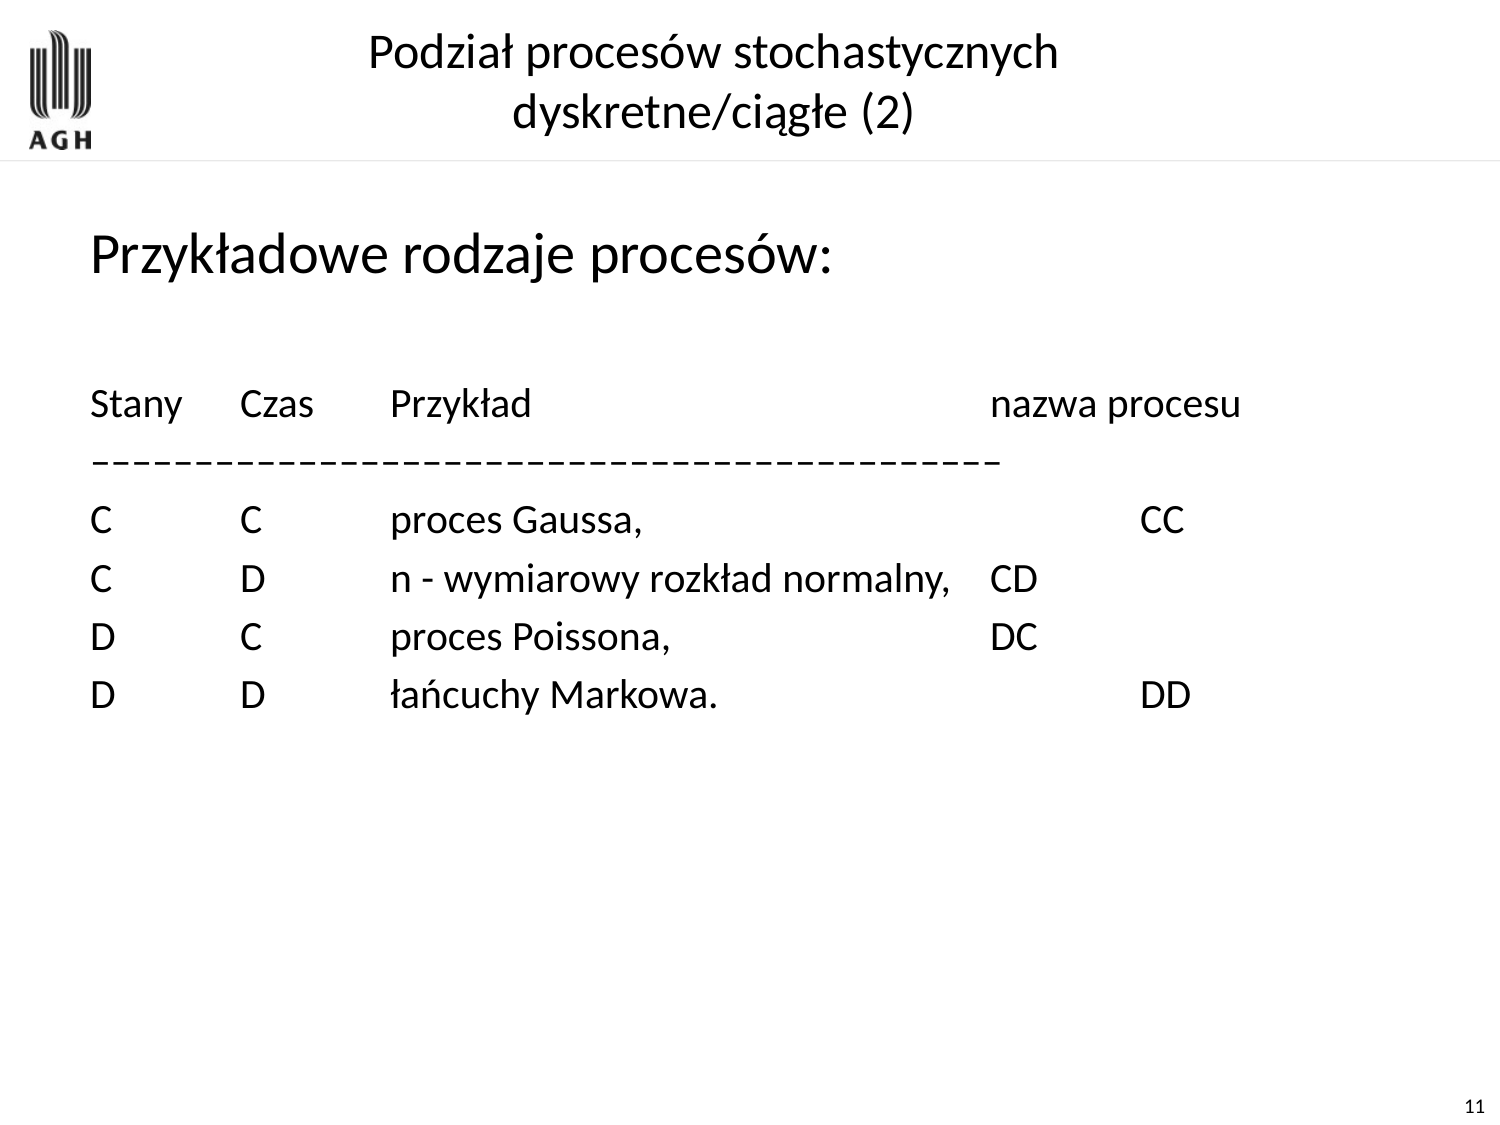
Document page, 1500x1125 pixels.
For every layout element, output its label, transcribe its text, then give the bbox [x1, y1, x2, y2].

picture [29, 30, 91, 150]
title Podział procesów stochastycznych dyskretne/ciągłe (2) [147, 30, 1282, 126]
list Przykładowe rodzaje procesów: Stany Czas Przykład nazwa procesu –––––––––––––––––––––––––––––––––––––––––––– C C proces Gaussa, CC C D n - wymiarowy rozkład normalny, CD D C proces Poissona, DC D D łańcuchy Markowa. DD [74, 207, 1426, 1048]
